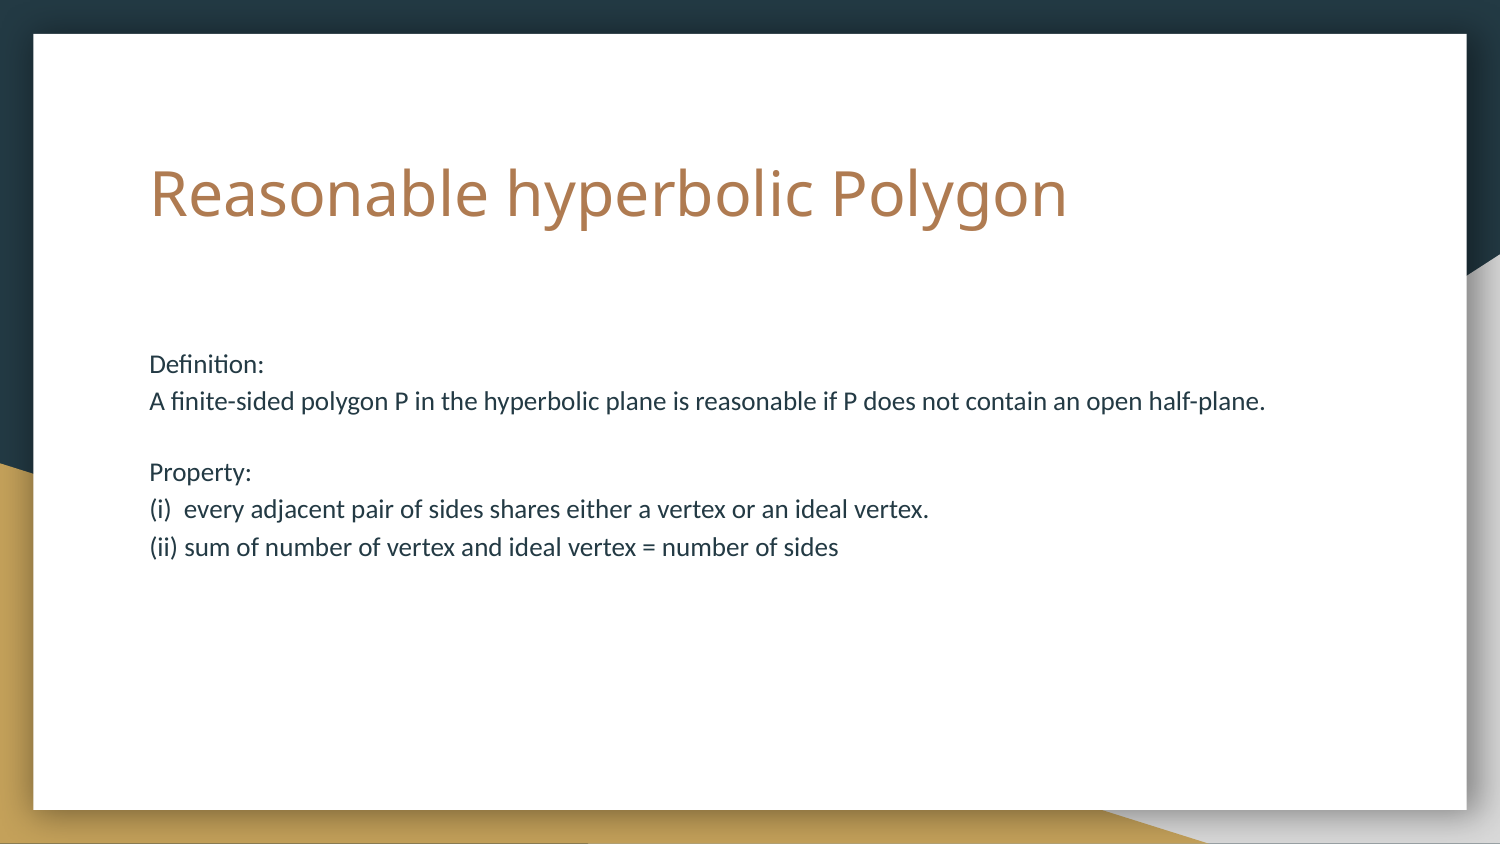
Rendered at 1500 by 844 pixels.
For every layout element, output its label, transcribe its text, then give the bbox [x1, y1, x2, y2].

title Reasonable hyperbolic Polygon [134, 138, 1366, 296]
list Definition: A finite-sided polygon P in the hyperbolic plane is reasonable if P does not contain an open half-plane. Property: (i) every adjacent pair of sides shares either a vertex or an ideal vertex. (ii) sum of number of vertex and ideal vertex = number of sides [134, 326, 1366, 729]
